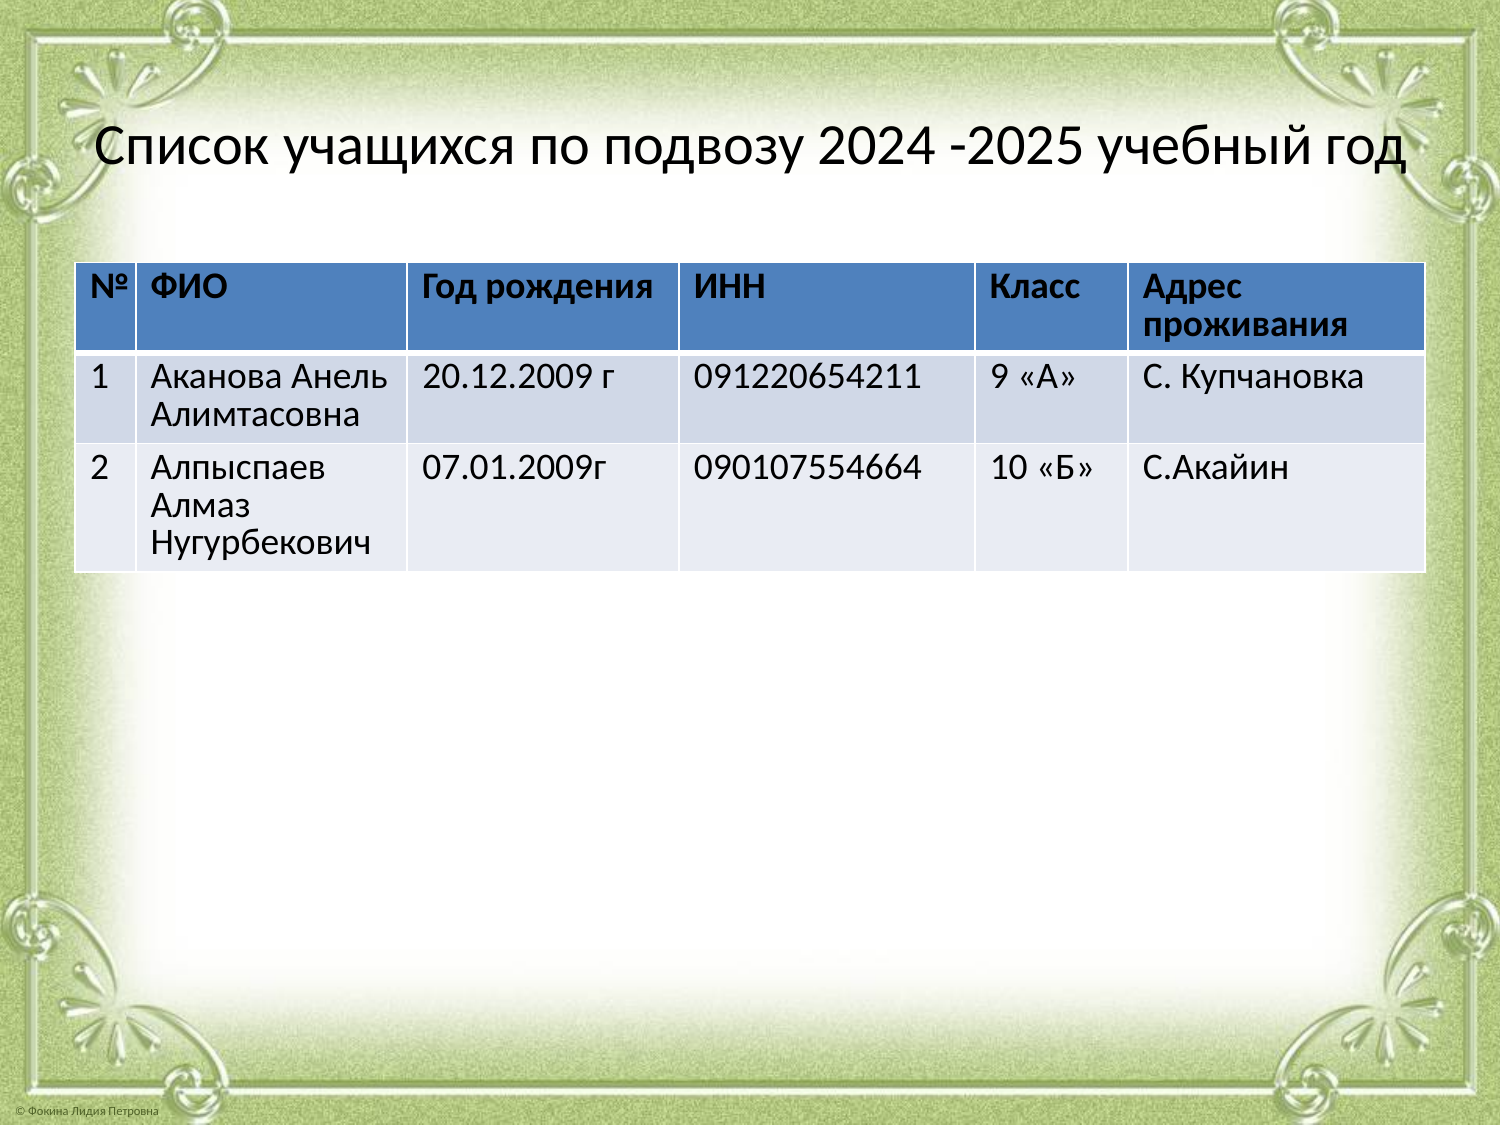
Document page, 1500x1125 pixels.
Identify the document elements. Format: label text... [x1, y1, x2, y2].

table_header Класс [976, 263, 1127, 350]
table_header № [76, 263, 135, 350]
table_cell С.Акайин [1129, 444, 1424, 571]
table_cell Аканова Анель Алимтасовна [137, 356, 406, 443]
table_cell 2 [76, 444, 135, 571]
picture [0, 0, 1500, 1125]
table_cell 091220654211 [680, 356, 974, 443]
table_header ИНН [680, 263, 974, 350]
table_header ФИО [137, 263, 406, 350]
table_cell 07.01.2009г [408, 444, 678, 571]
table_cell 1 [76, 356, 135, 443]
table_cell 090107554664 [680, 444, 974, 571]
table_header Адрес проживания [1129, 263, 1424, 350]
table_cell Алпыспаев Алмаз Нугурбекович [137, 444, 406, 571]
table_cell 20.12.2009 г [408, 356, 678, 443]
table_header Год рождения [408, 263, 678, 350]
table_cell С. Купчановка [1129, 356, 1424, 443]
table_cell 10 «Б» [976, 444, 1127, 571]
table_cell 9 «А» [976, 356, 1127, 443]
title Список учащихся по подвозу 2024 -2025 учебный год [76, 54, 1427, 229]
